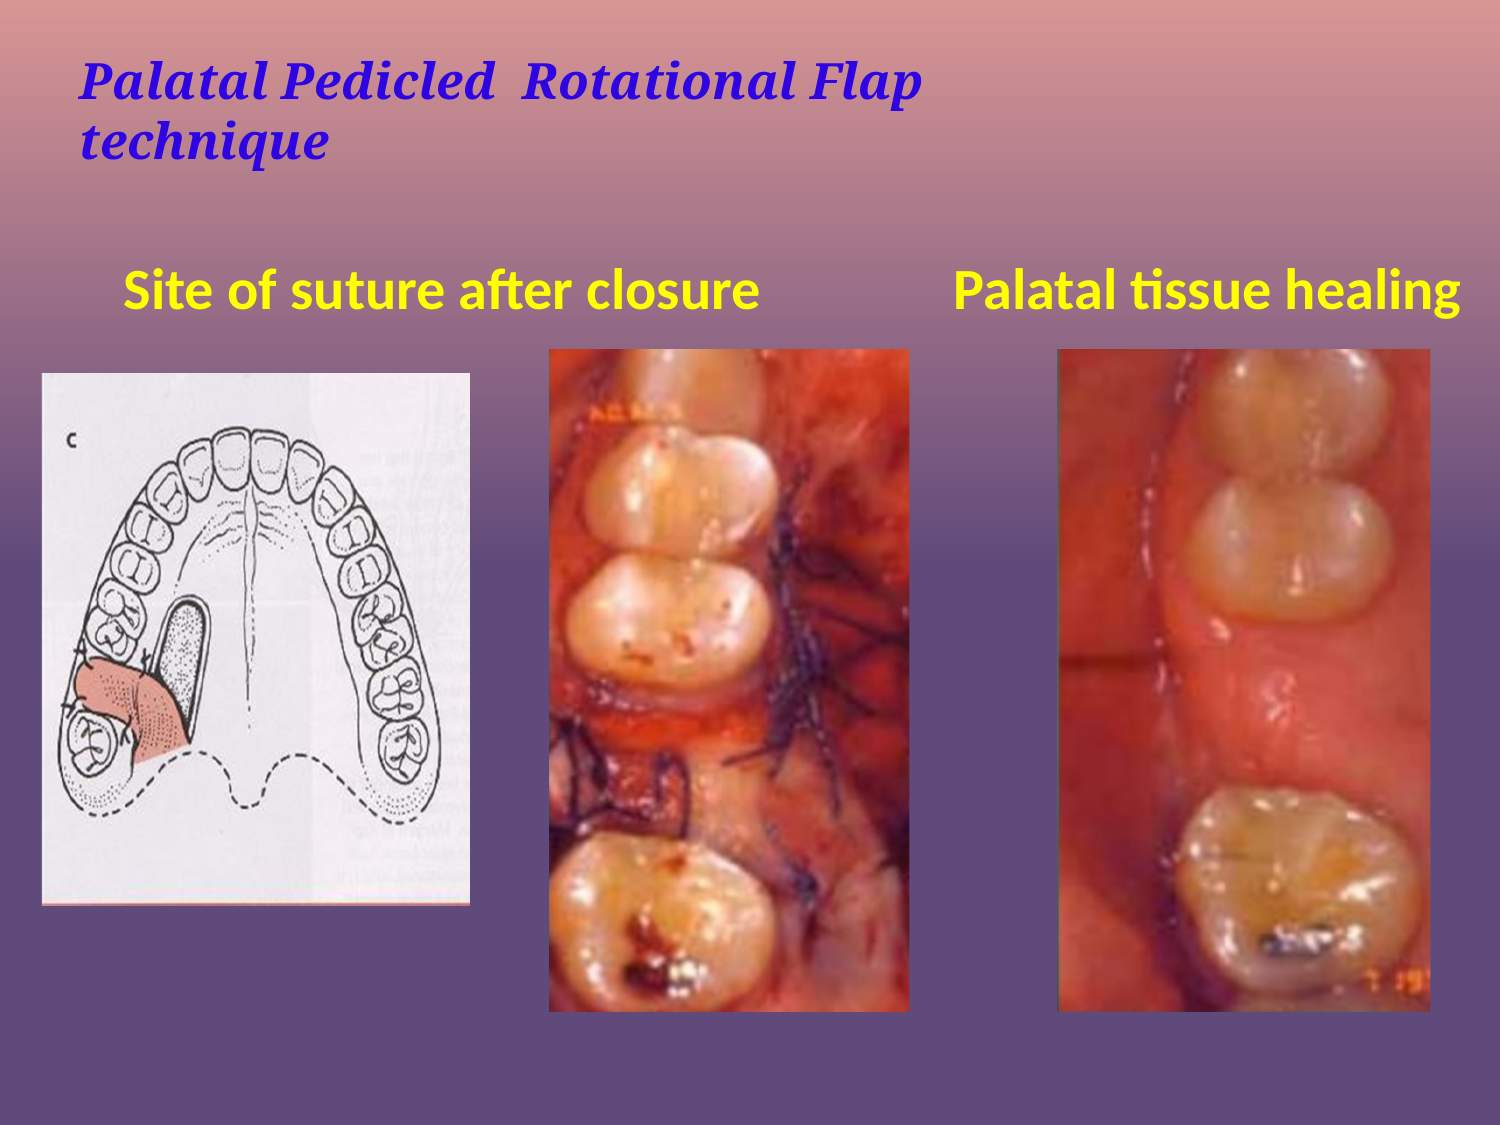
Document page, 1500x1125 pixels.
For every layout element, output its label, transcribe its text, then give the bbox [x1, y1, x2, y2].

text_box Palatal tissue healing [938, 243, 1500, 329]
picture [40, 373, 470, 906]
text_box Palatal Pedicled Rotational Flap technique [64, 42, 1187, 178]
picture [548, 349, 910, 1012]
picture [1056, 349, 1431, 1012]
text_box Site of suture after closure [109, 243, 830, 329]
